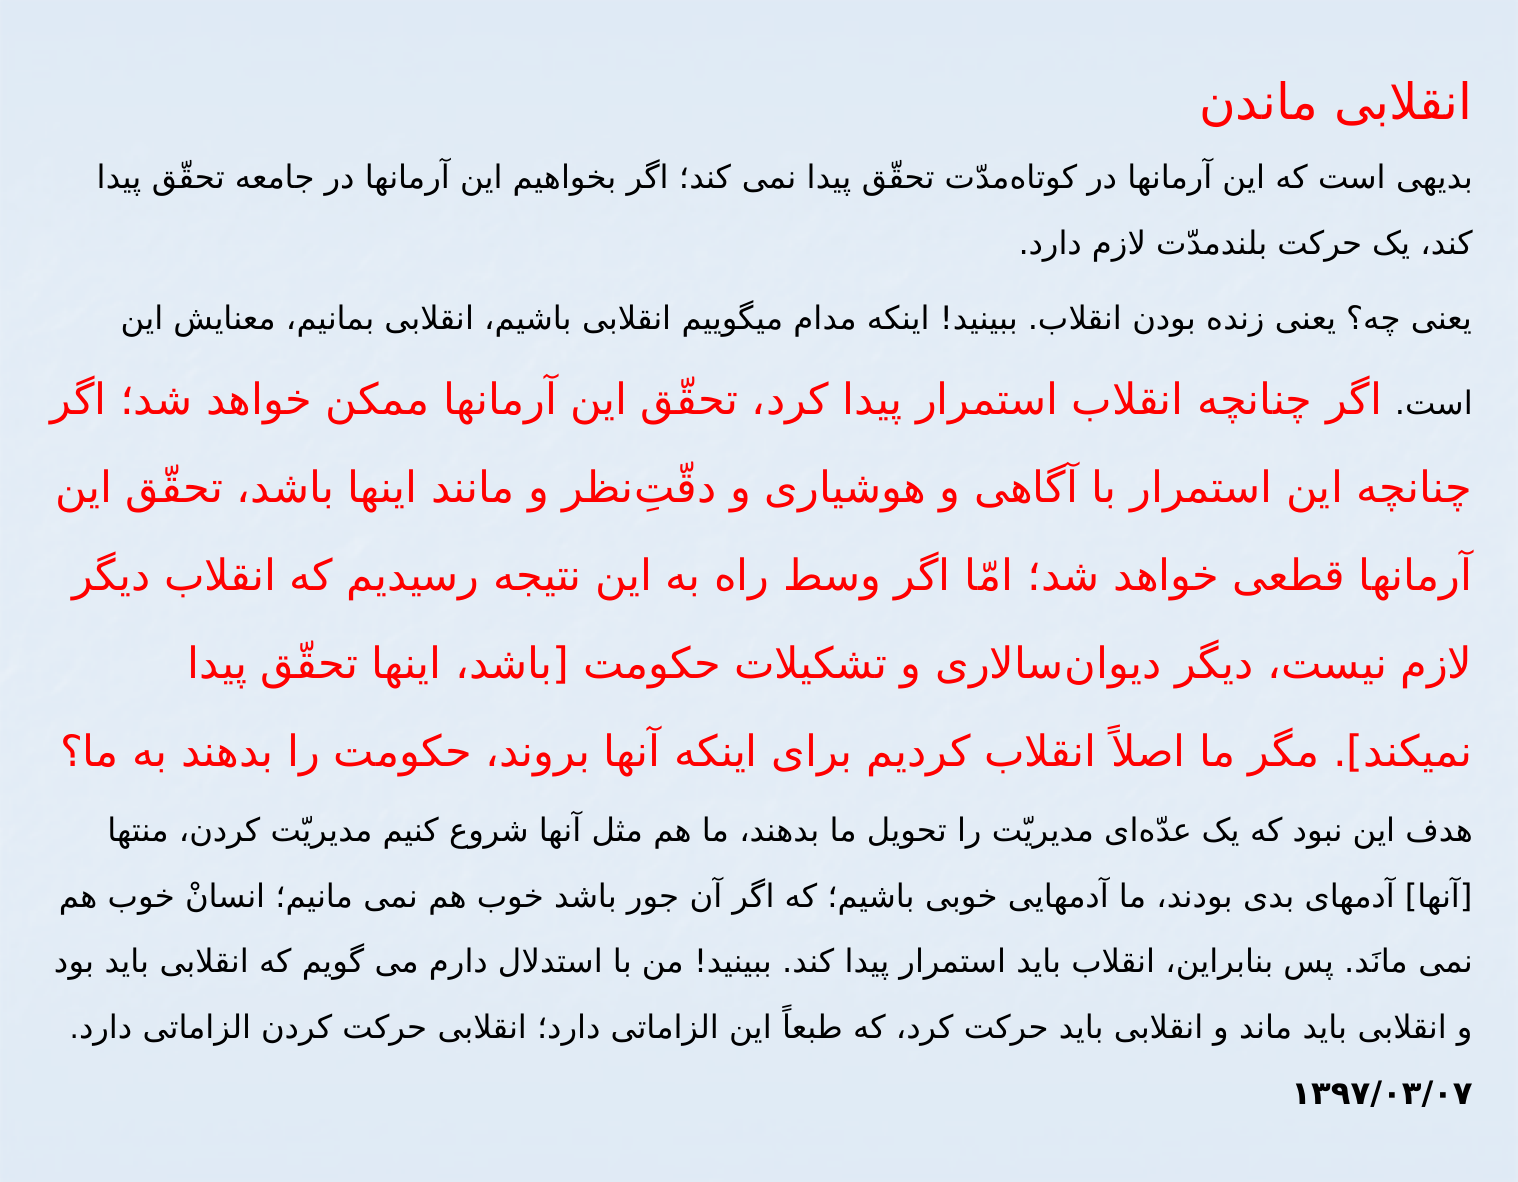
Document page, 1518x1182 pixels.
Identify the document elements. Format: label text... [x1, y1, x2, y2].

list انقلابی ماندن بدیهی است که این آرمانها در کوتاه‌مدّت تحقّق پیدا نمی کند؛ اگر بخواهیم این آرمانها در جامعه تحقّق پیدا کند، یک حرکت بلندمدّت لازم دارد. یعنی چه؟ یعنی زنده بودن انقلاب. ببینید! اینکه مدام میگوییم انقلابی باشیم، انقلابی بمانیم، معنایش این است. اگر چنانچه انقلاب استمرار پیدا کرد، تحقّق این آرمانها ممکن خواهد شد؛ اگر چنانچه این استمرار با آگاهی و هوشیاری و دقّتِ‌نظر و مانند اینها باشد، تحقّق این آرمانها قطعی خواهد شد؛ امّا اگر وسط راه به این نتیجه رسیدیم که انقلاب دیگر لازم نیست، دیگر دیوان‌سالاری و تشکیلات حکومت [باشد، اینها تحقّق پیدا نمیکند]. مگر ما اصلاً انقلاب کردیم برای اینکه آنها بروند، حکومت را بدهند به ما؟ هدف این نبود که یک عدّه‌ای مدیریّت را تحویل ما بدهند، ما هم مثل آنها شروع کنیم مدیریّت کردن، منتها [آنها] آدمهای بدی بودند، ما آدمهایی خوبی باشیم؛ که اگر آن جور باشد خوب هم نمی مانیم؛ انسانْ خوب هم نمی مانَد. پس بنابراین، انقلاب باید استمرار پیدا کند. ببینید! من با استدلال دارم می گویم که انقلابی باید بود و انقلابی باید ماند و انقلابی باید حرکت کرد، که طبعاً این الزاماتی دارد؛ انقلابی حرکت کردن الزاماتی دارد. ۱۳۹۷/۰۳/۰۷ [29, 19, 1489, 1162]
